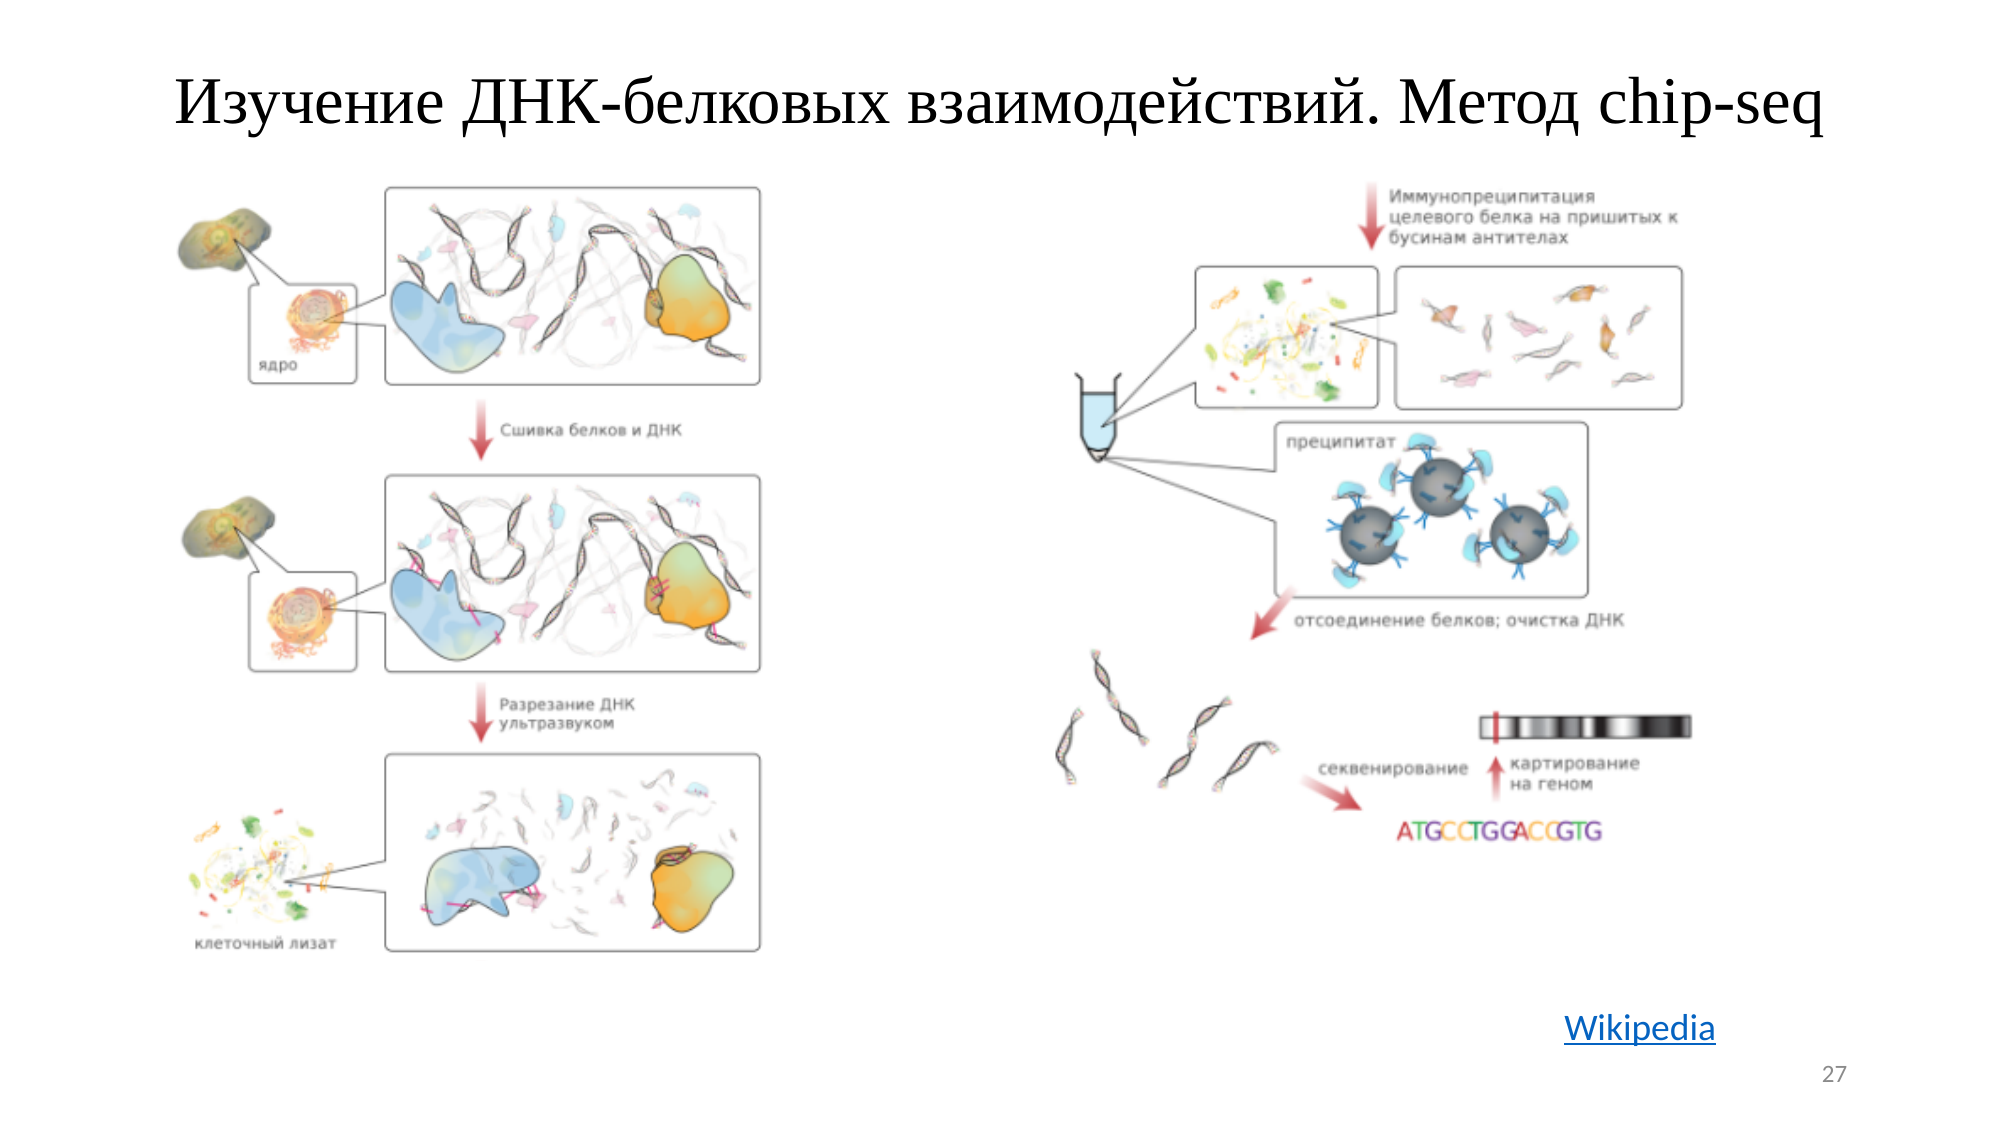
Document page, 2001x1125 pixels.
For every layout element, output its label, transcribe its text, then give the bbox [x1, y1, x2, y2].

picture [157, 177, 776, 961]
slide_number 27 [1412, 1042, 1863, 1103]
text_box Изучение ДНК-белковых взаимодействий. Метод chip-seq [0, 49, 2000, 144]
text_box Wikipedia [1549, 995, 1732, 1042]
picture [1010, 177, 1700, 858]
